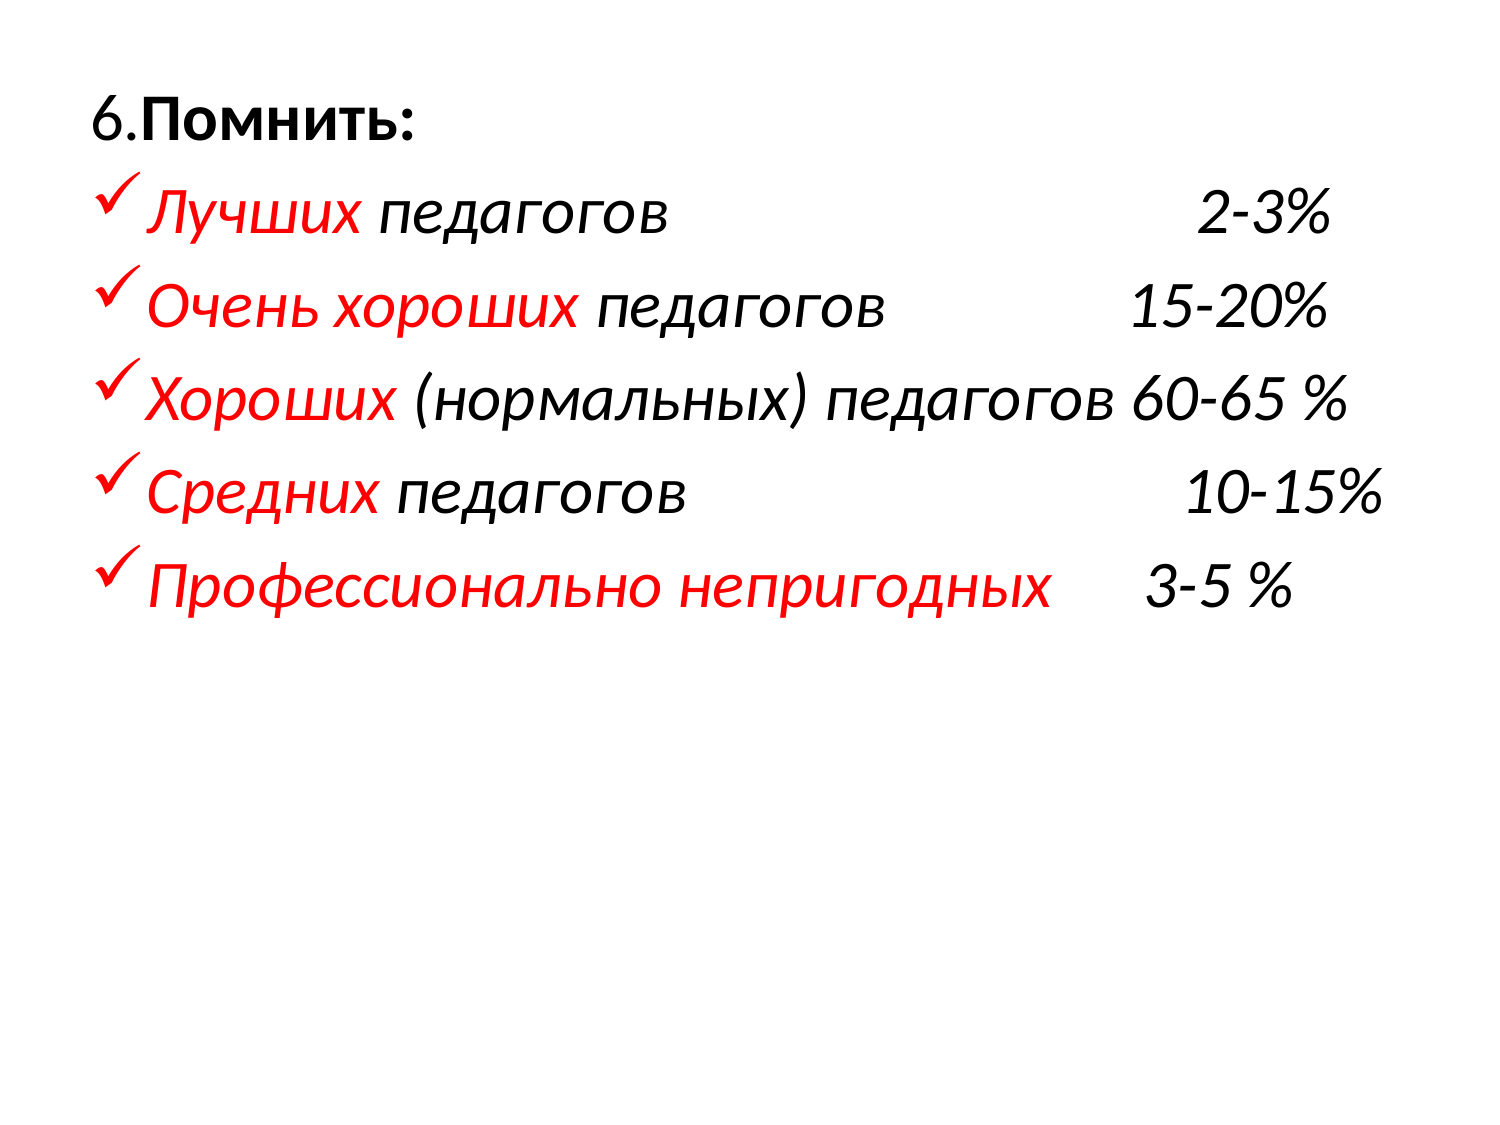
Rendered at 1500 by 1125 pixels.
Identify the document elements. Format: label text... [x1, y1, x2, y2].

list 6.Помнить: Лучших педагогов 2-3% Очень хороших педагогов 15-20% Хороших (нормальных) педагогов 60-65 % Средних педагогов 10-15% Профессионально непригодных 3-5 % [75, 66, 1425, 1059]
